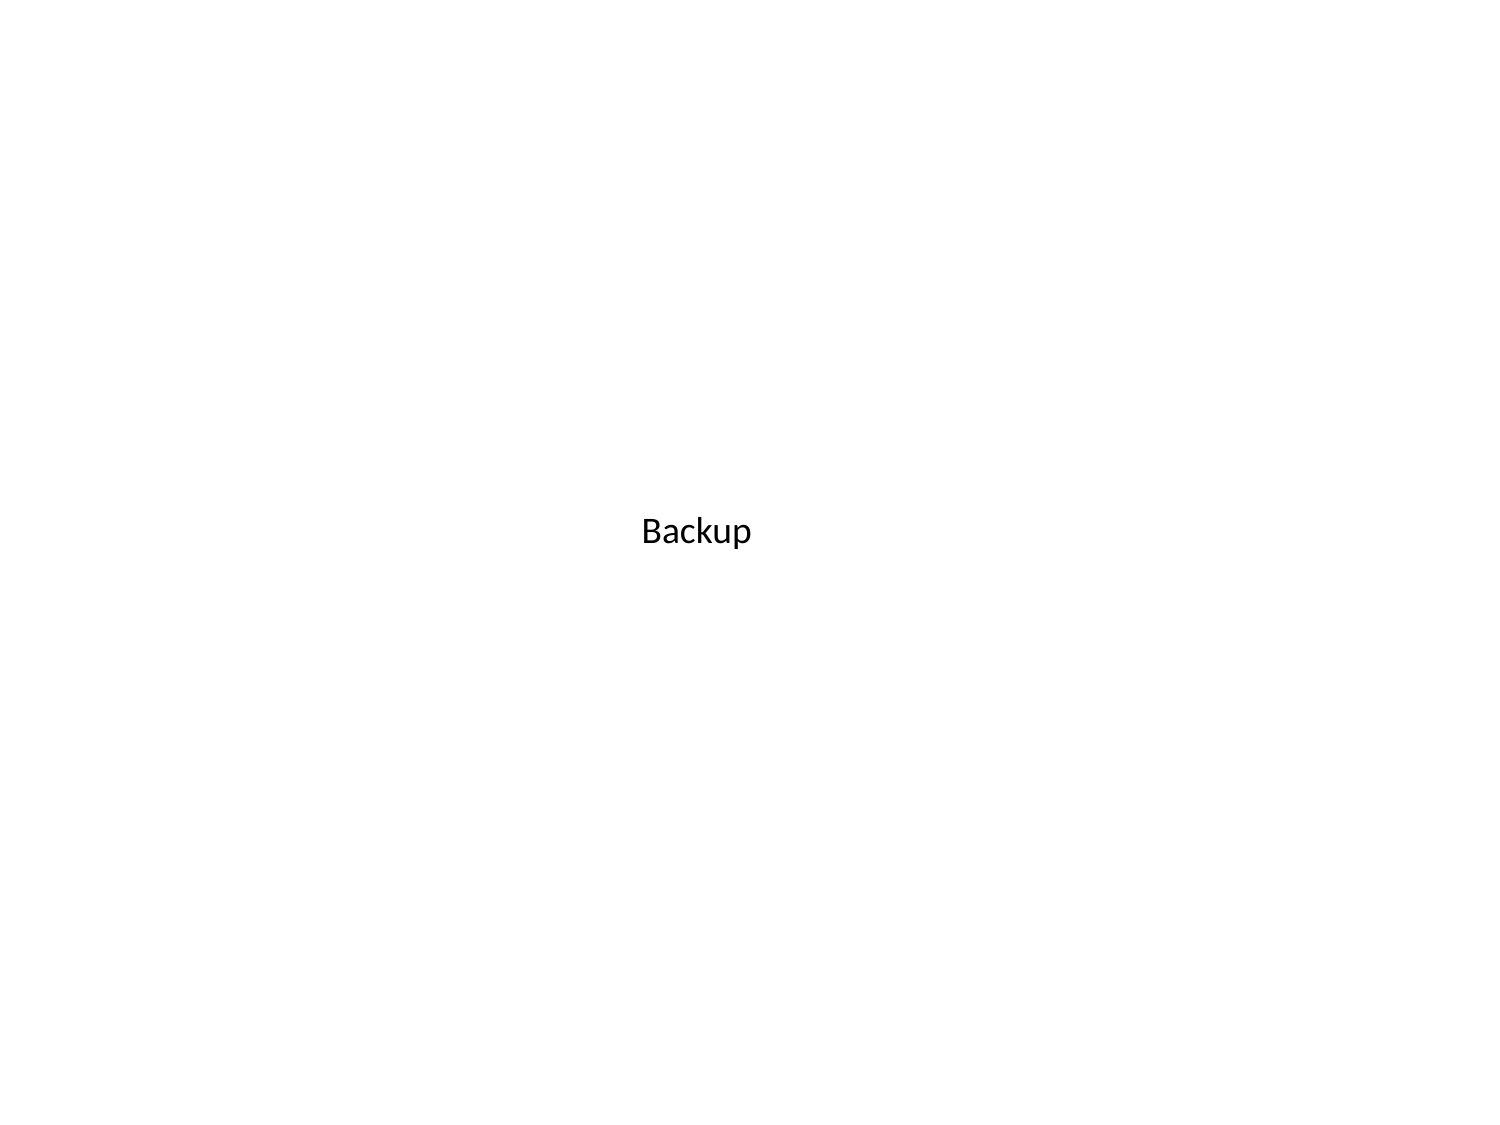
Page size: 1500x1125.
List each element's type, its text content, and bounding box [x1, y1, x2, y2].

text_box Backup [626, 498, 767, 559]
